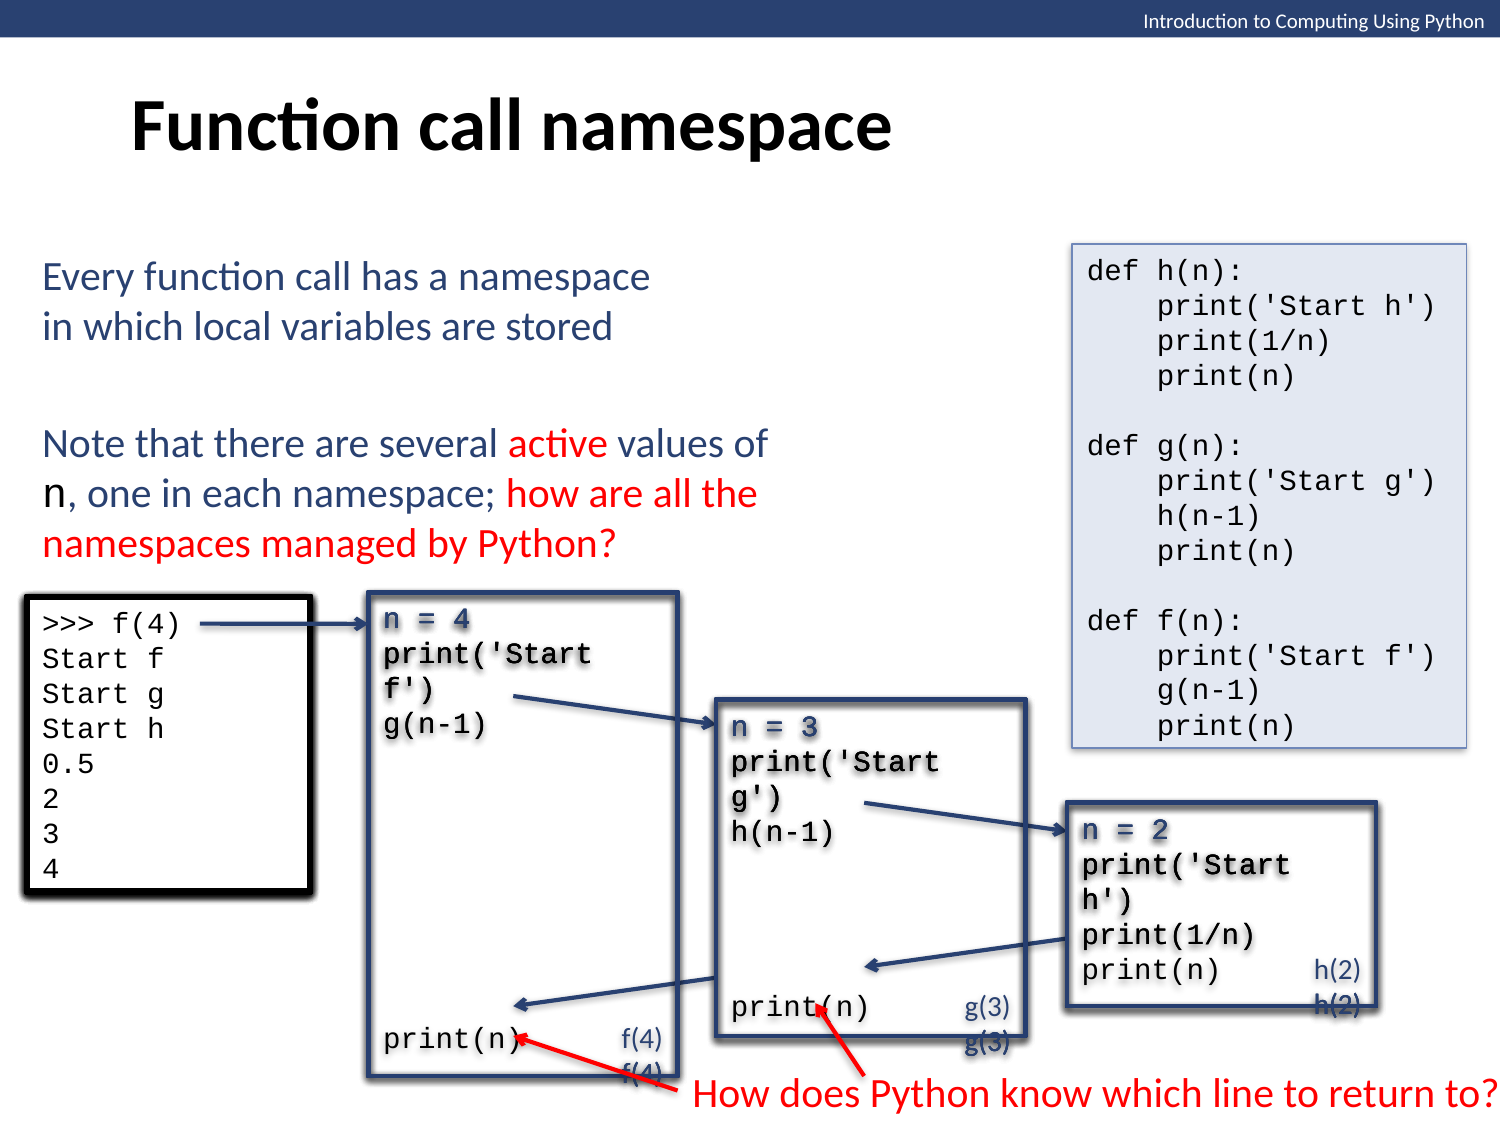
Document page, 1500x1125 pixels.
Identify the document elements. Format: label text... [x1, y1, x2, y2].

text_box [863, 938, 1068, 968]
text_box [512, 1035, 678, 1091]
text_box How does Python know which line to return to? [677, 1058, 1500, 1123]
text_box Introduction to Computing Using Python [1392, 0, 1500, 40]
text_box [0, 0, 116, 38]
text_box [512, 695, 717, 725]
text_box n = 3 print('Start g') h(n-1) print(n) g(3) [715, 699, 1026, 1037]
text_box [803, 1014, 877, 1065]
text_box Note that there are several active values of n, one in each namespace; how are all the namespaces managed by Python? [27, 408, 793, 573]
text_box n = 4 print('Start f') g(n-1) print(n) f(4) [368, 591, 678, 1077]
text_box Every function call has a namespace in which local variables are stored [27, 241, 775, 357]
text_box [512, 977, 717, 1007]
text_box Function call namespace [116, 0, 1392, 242]
text_box n = 2 print('Start h') print(1/n) print(n) h(2) [1066, 802, 1377, 1007]
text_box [863, 802, 1068, 832]
text_box def h(n): print('Start h') print(1/n) print(n) def g(n): print('Start g') h(n-1) print(n) def f(n): print('Start f') g(n-1) print(n) [1071, 243, 1467, 749]
text_box >>> f(4) Start f Start g Start h 0.5 2 3 4 [26, 596, 311, 892]
